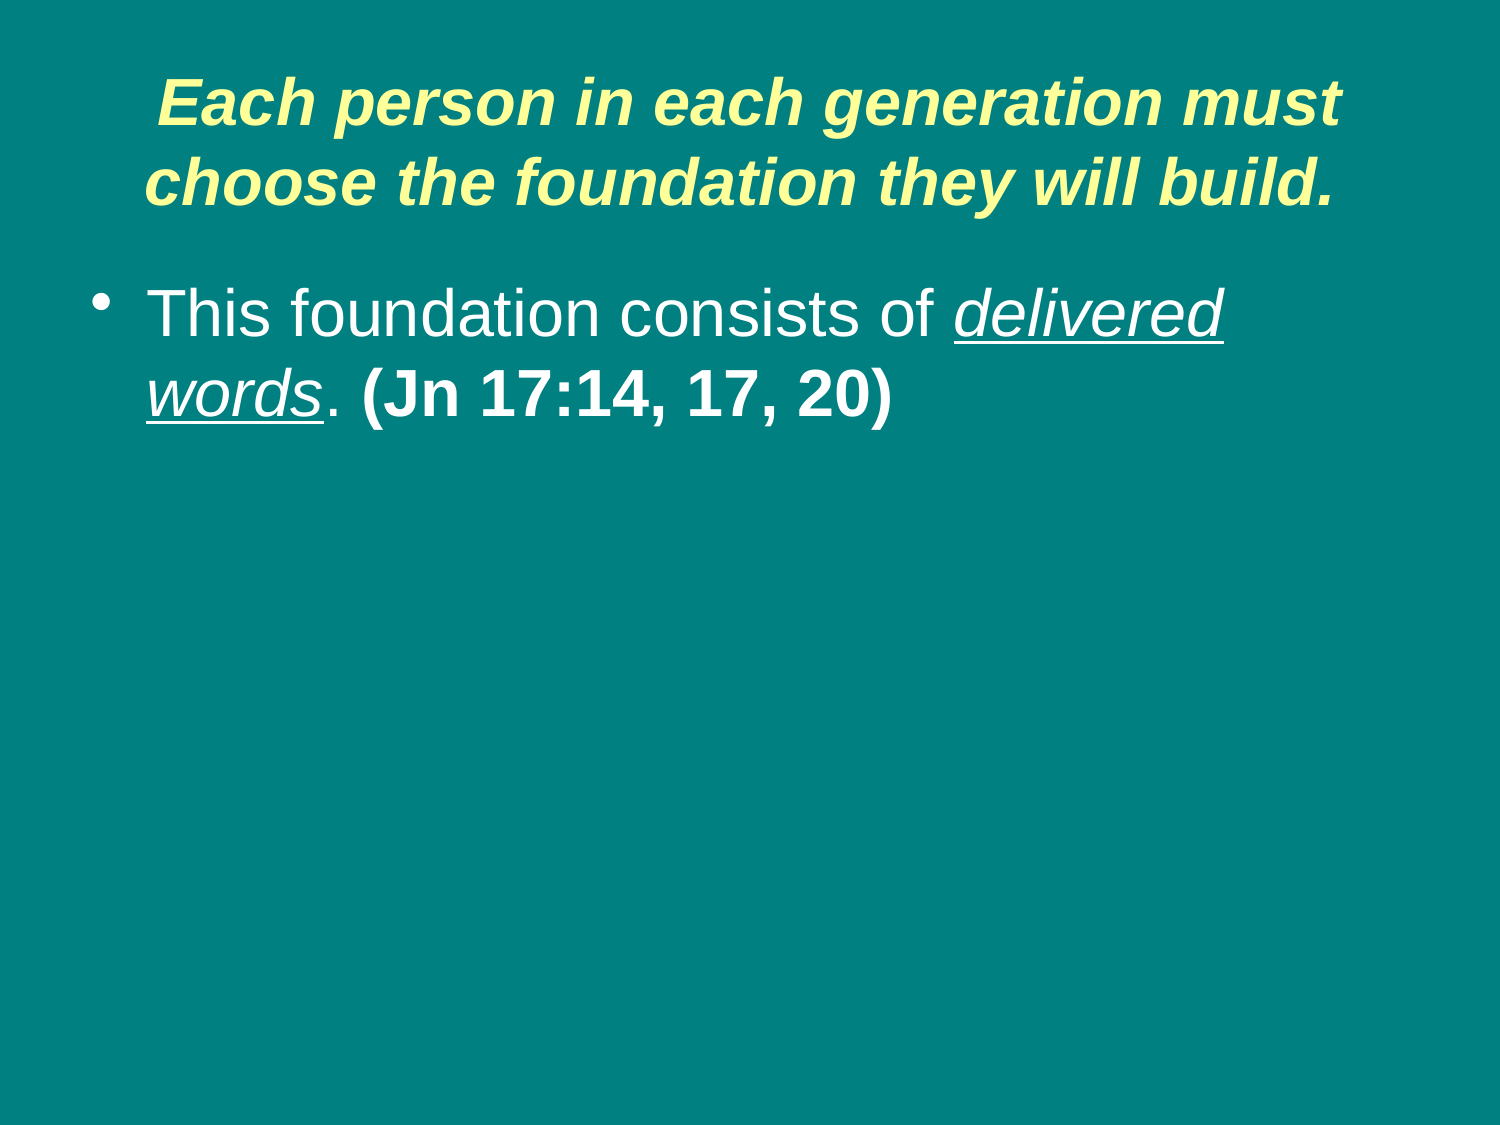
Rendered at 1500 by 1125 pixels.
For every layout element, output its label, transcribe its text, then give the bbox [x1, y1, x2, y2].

list This foundation consists of delivered words. (Jn 17:14, 17, 20) [75, 262, 1425, 1005]
title Each person in each generation must choose the foundation they will build. [75, 45, 1425, 233]
